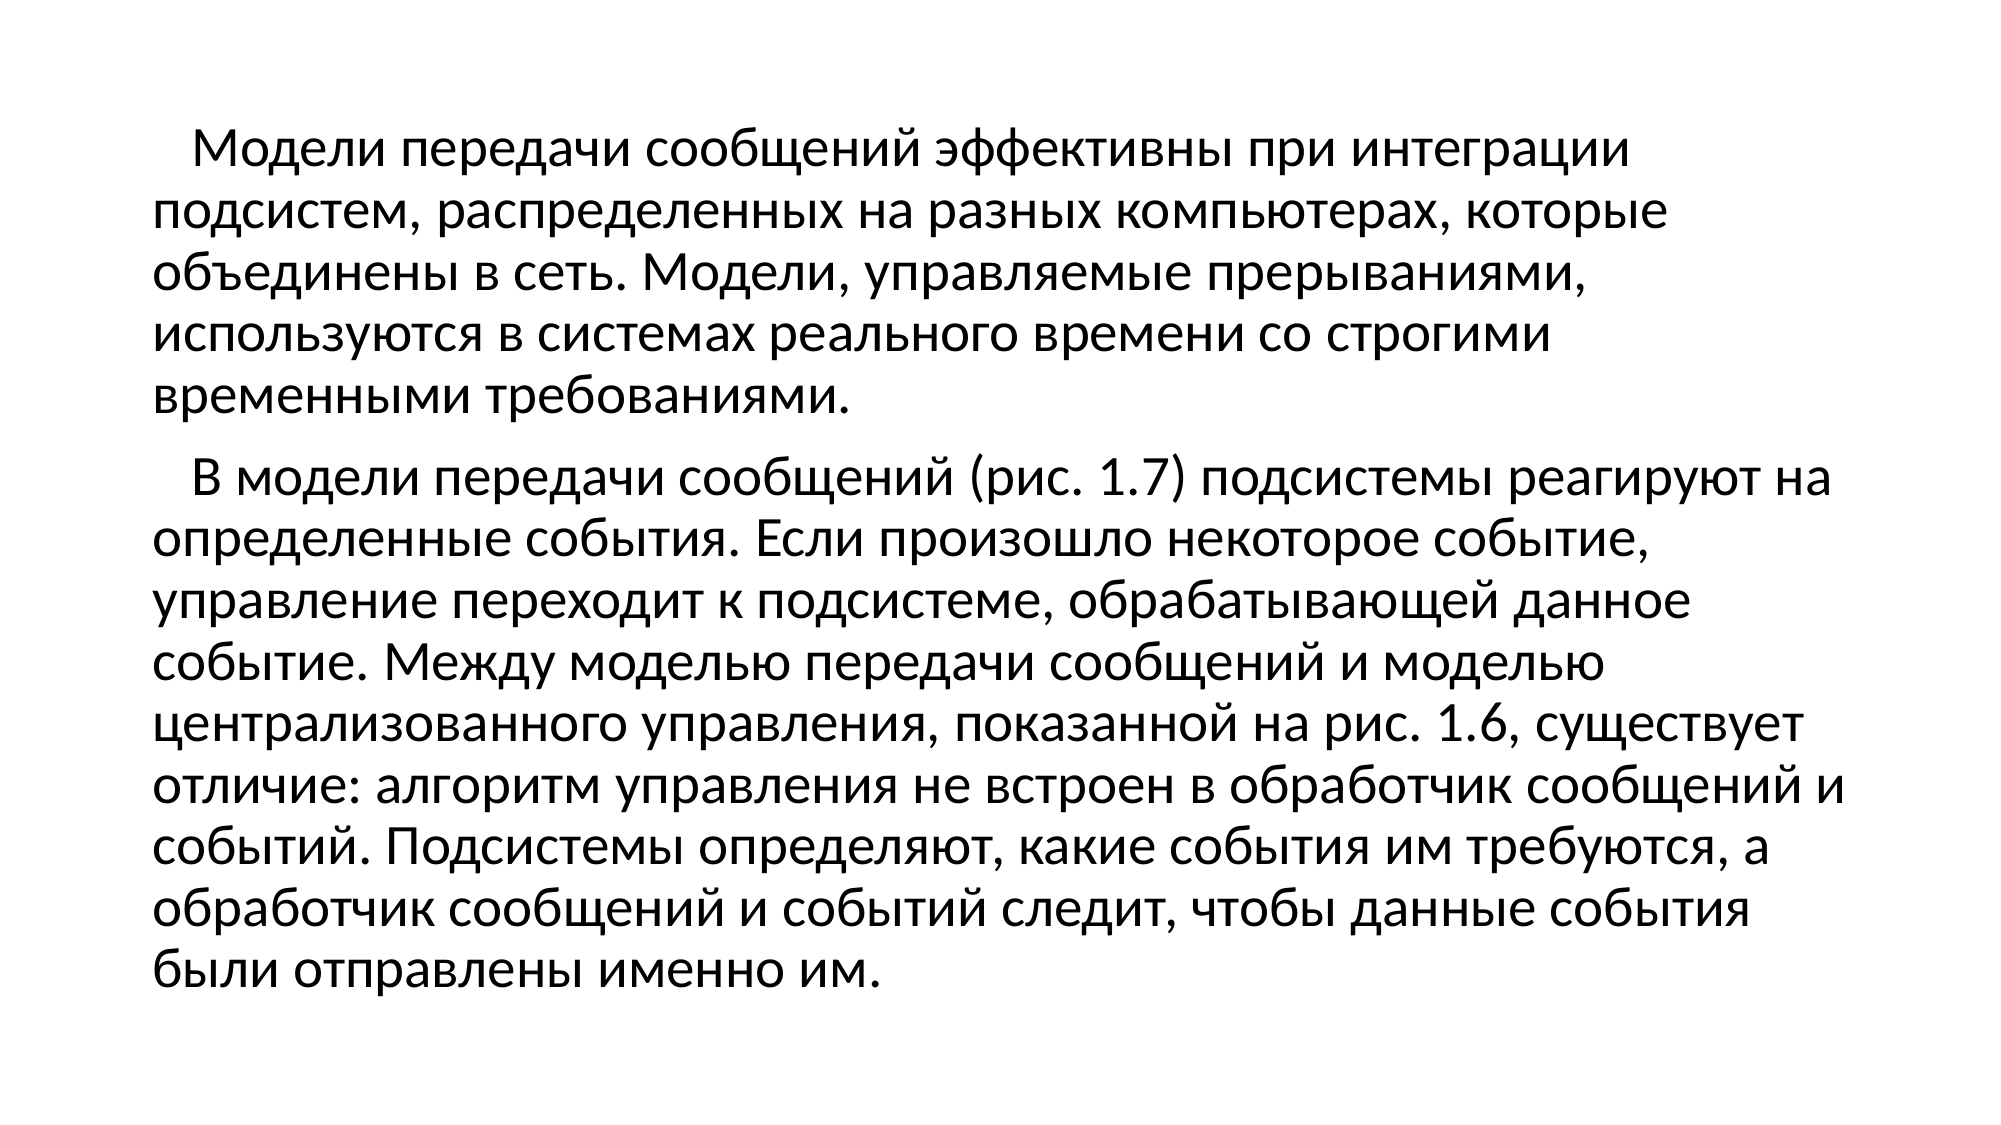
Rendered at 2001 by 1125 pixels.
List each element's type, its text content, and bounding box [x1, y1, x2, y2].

list Модели передачи сообщений эффективны при интеграции подсистем, распределенных на разных компьютерах, которые объединены в сеть. Модели, управляемые прерываниями, используются в системах реального времени со строгими временными требованиями. В модели передачи сообщений (рис. 1.7) подсистемы реагируют на определенные события. Если произошло некоторое событие, управление переходит к подсистеме, обрабатывающей данное событие. Между моделью передачи сообщений и моделью централизованного управления, показанной на рис. 1.6, существует отличие: алгоритм управления не встроен в обработчик сообщений и событий. Подсистемы определяют, какие события им требуются, а обработчик сообщений и событий следит, чтобы данные события были отправлены именно им. [137, 110, 1863, 1014]
